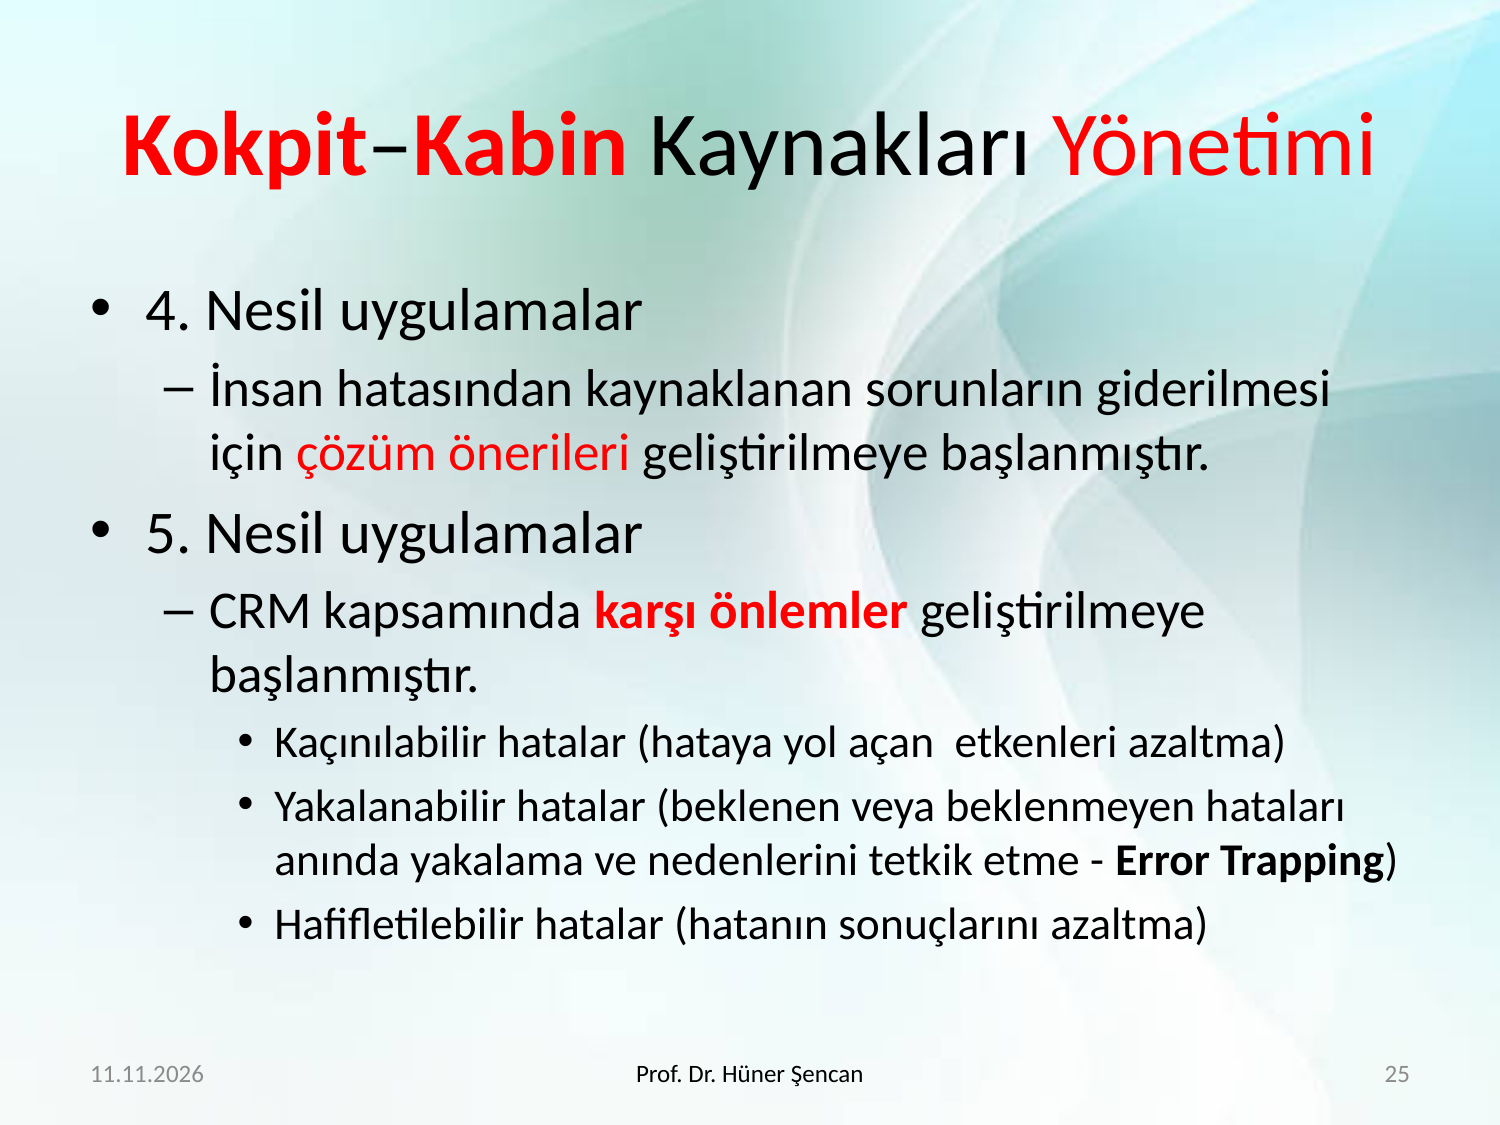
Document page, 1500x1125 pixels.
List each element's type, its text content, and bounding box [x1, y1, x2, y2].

picture [0, 0, 1500, 1125]
title Kokpit–Kabin Kaynakları Yönetimi [75, 45, 1425, 233]
list 4. Nesil uygulamalar İnsan hatasından kaynaklanan sorunların giderilmesi için çözüm önerileri geliştirilmeye başlanmıştır. 5. Nesil uygulamalar CRM kapsamında karşı önlemler geliştirilmeye başlanmıştır. Kaçınılabilir hatalar (hataya yol açan etkenleri azaltma) Yakalanabilir hatalar (beklenen veya beklenmeyen hataları anında yakalama ve nedenlerini tetkik etme - Error Trapping) Hafifletilebilir hatalar (hatanın sonuçlarını azaltma) [75, 262, 1425, 1005]
footer Prof. Dr. Hüner Şencan [512, 1042, 988, 1103]
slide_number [75, 1042, 425, 1103]
slide_number 25 [1074, 1042, 1425, 1103]
